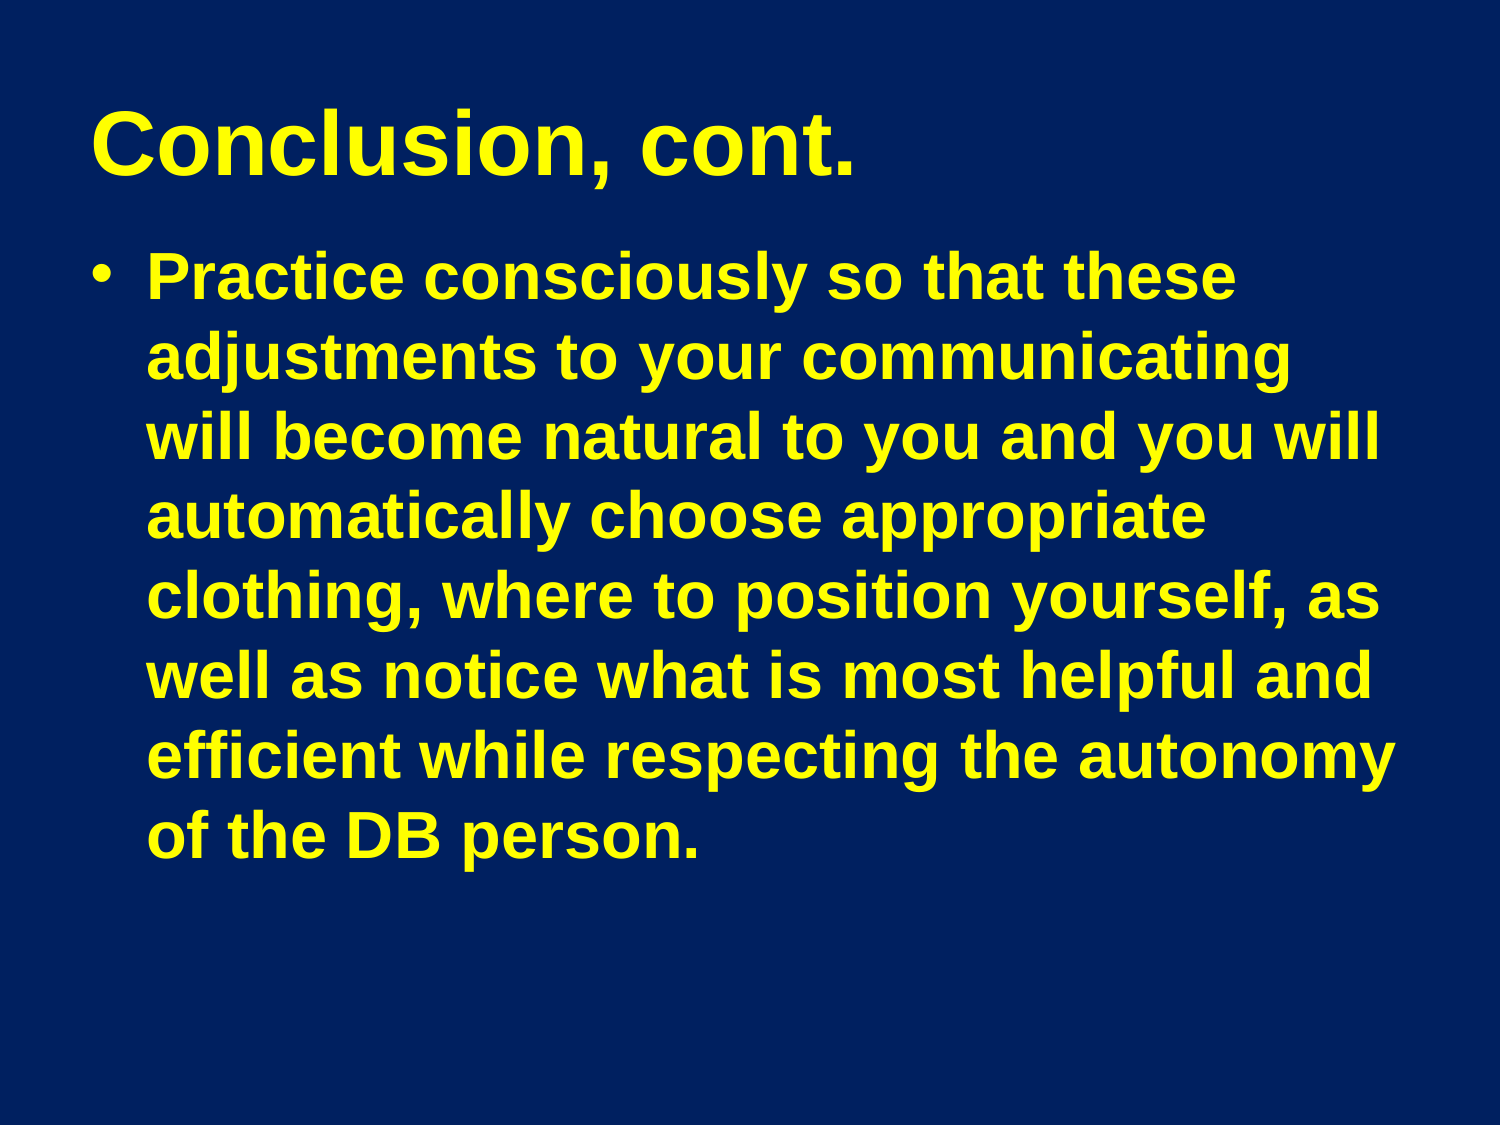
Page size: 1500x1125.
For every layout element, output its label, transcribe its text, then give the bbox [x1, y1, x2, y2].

list Practice consciously so that these adjustments to your communicating will become natural to you and you will automatically choose appropriate clothing, where to position yourself, as well as notice what is most helpful and efficient while respecting the autonomy of the DB person. [74, 224, 1426, 968]
title Conclusion, cont. [74, 44, 1426, 224]
